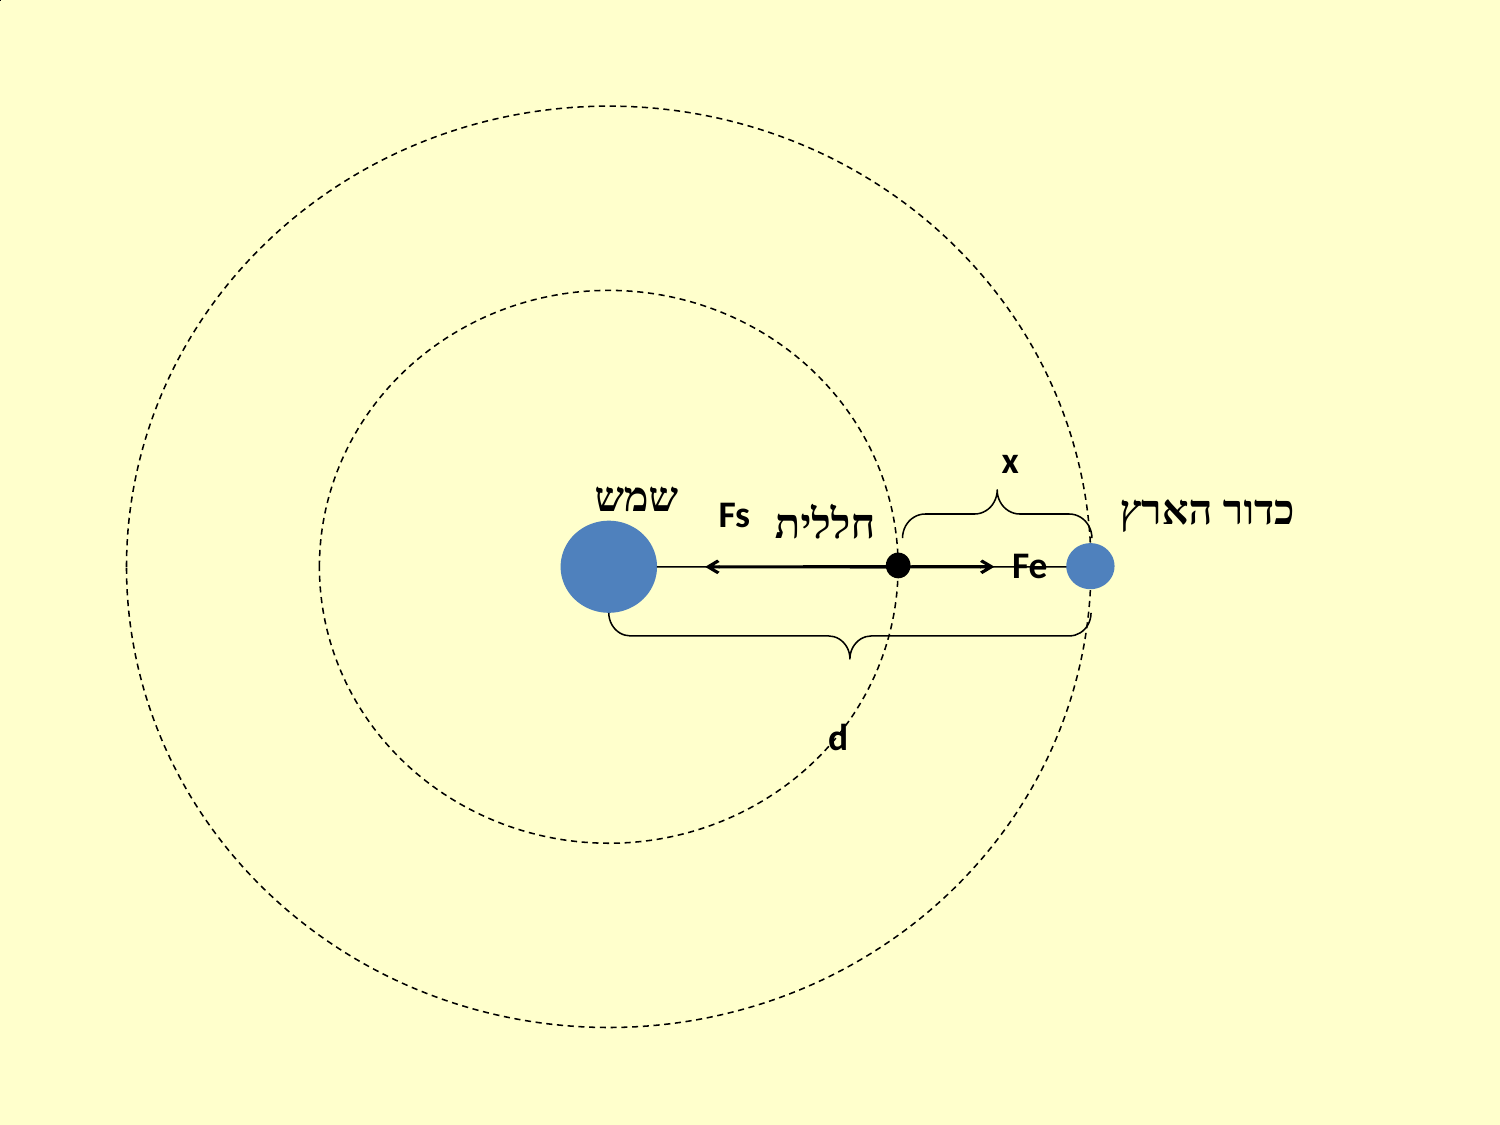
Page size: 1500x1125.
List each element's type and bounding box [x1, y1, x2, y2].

text_box [126, 23, 1403, 1028]
